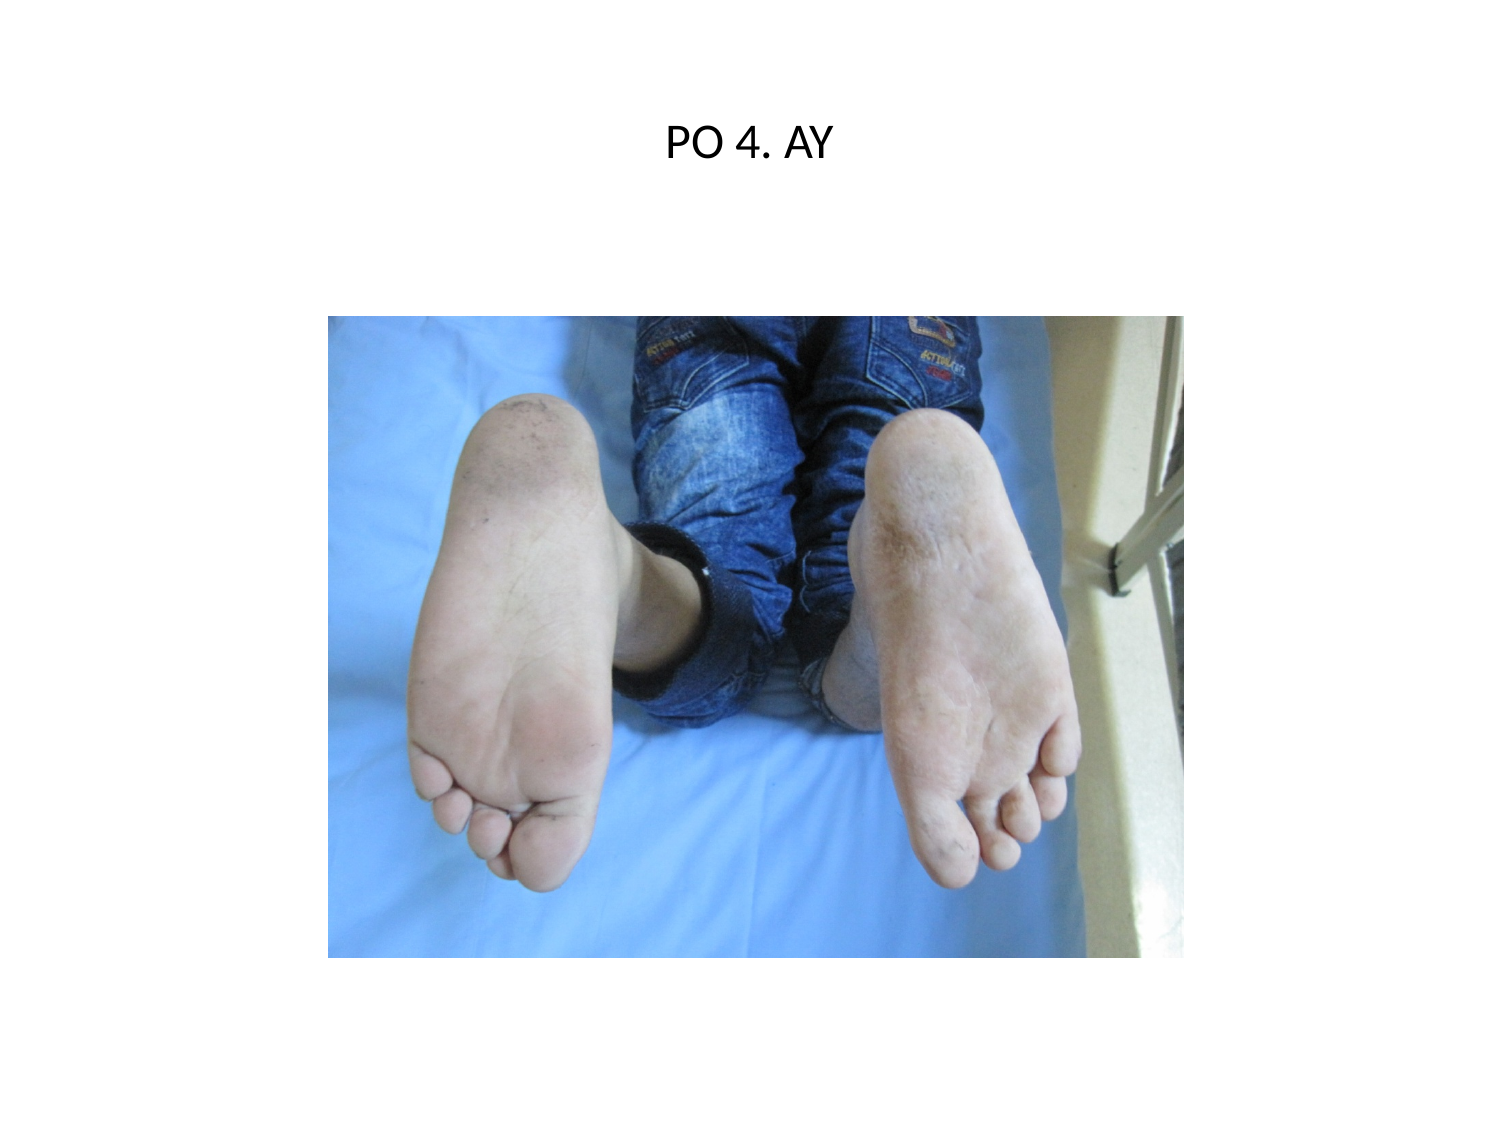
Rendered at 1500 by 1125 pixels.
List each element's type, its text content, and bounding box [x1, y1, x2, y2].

title PO 4. AY [75, 45, 1425, 233]
picture [327, 316, 1184, 959]
